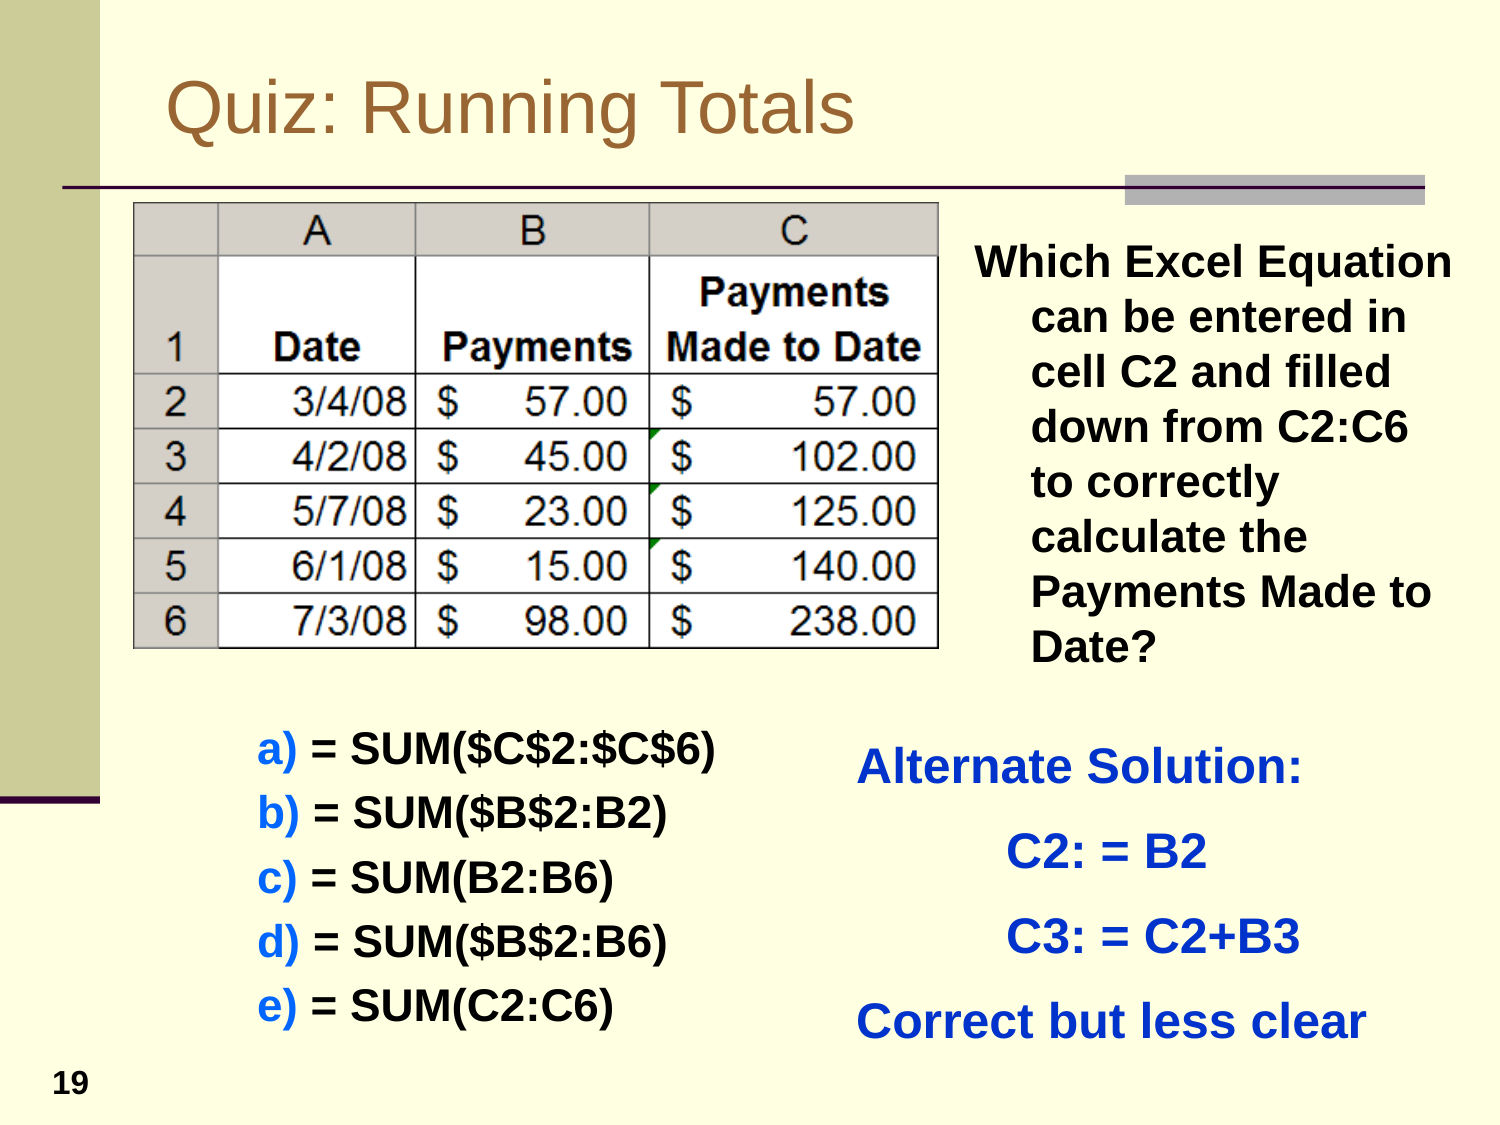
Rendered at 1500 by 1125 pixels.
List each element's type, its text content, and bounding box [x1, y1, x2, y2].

text_box a) = SUM($C$2:$C$6) b) = SUM($B$2:B2) c) = SUM(B2:B6) d) = SUM($B$2:B6) e) = SUM(C2:C6) [186, 682, 811, 1054]
text_box Which Excel Equation can be entered in cell C2 and filled down from C2:C6 to correctly calculate the Payments Made to Date? [959, 224, 1472, 659]
slide_number 19 [22, 1053, 119, 1104]
title Quiz: Running Totals [149, 45, 1426, 163]
text_box Alternate Solution: C2: = B2 C3: = C2+B3 Correct but less clear [841, 725, 1436, 1056]
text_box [132, 202, 939, 649]
